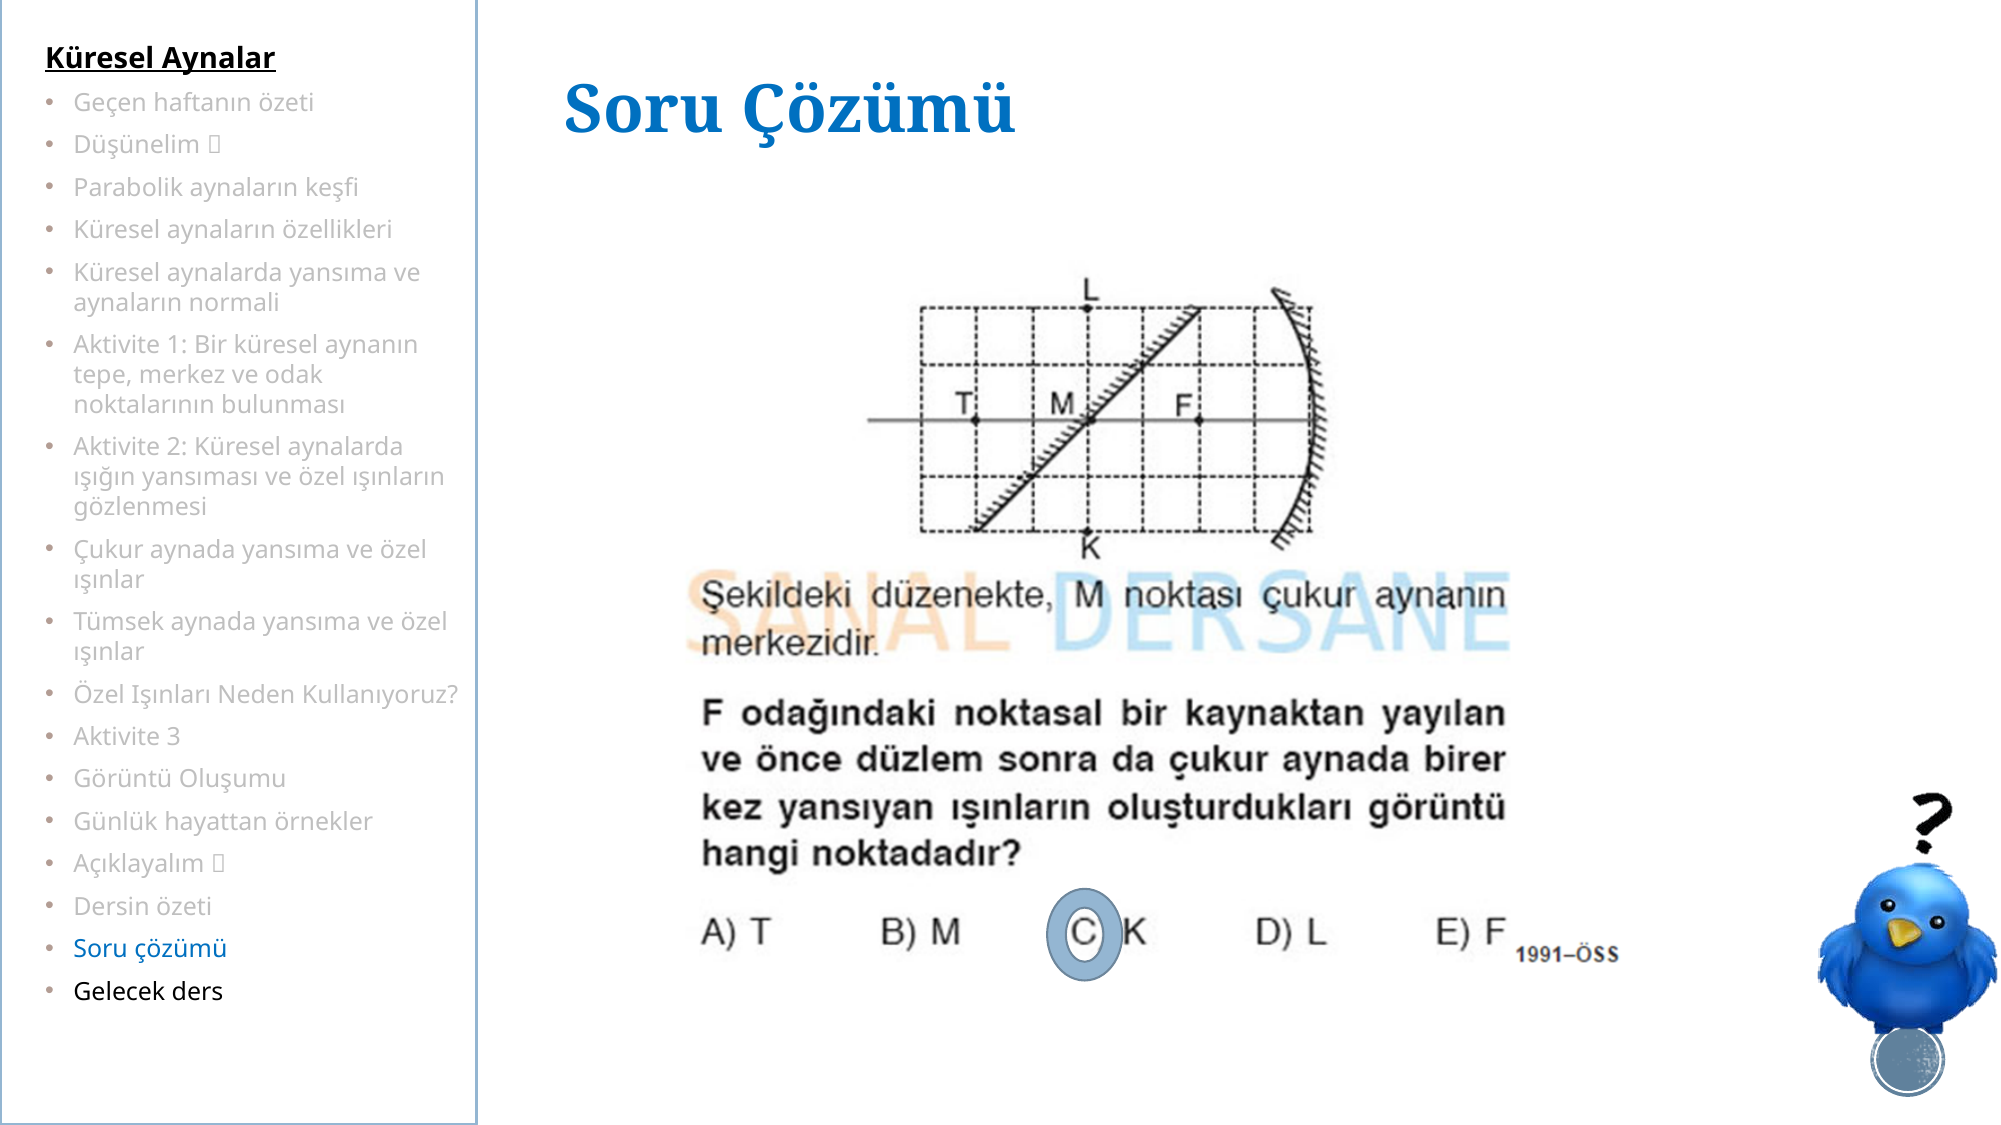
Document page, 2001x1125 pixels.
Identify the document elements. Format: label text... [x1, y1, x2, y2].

text_box Küresel Aynalar Geçen haftanın özeti Düşünelim  Parabolik aynaların keşfi Küresel aynaların özellikleri Küresel aynalarda yansıma ve aynaların normali Aktivite 1: Bir küresel aynanın tepe, merkez ve odak noktalarının bulunması Aktivite 2: Küresel aynalarda ışığın yansıması ve özel ışınların gözlenmesi Çukur aynada yansıma ve özel ışınlar Tümsek aynada yansıma ve özel ışınlar Özel Işınları Neden Kullanıyoruz? Aktivite 3 Görüntü Oluşumu Günlük hayattan örnekler Açıklayalım  Dersin özeti Soru çözümü Gelecek ders [0, 0, 478, 1125]
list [683, 244, 1697, 978]
text_box Soru Çözümü [550, 60, 1624, 161]
picture [1793, 782, 2000, 1061]
